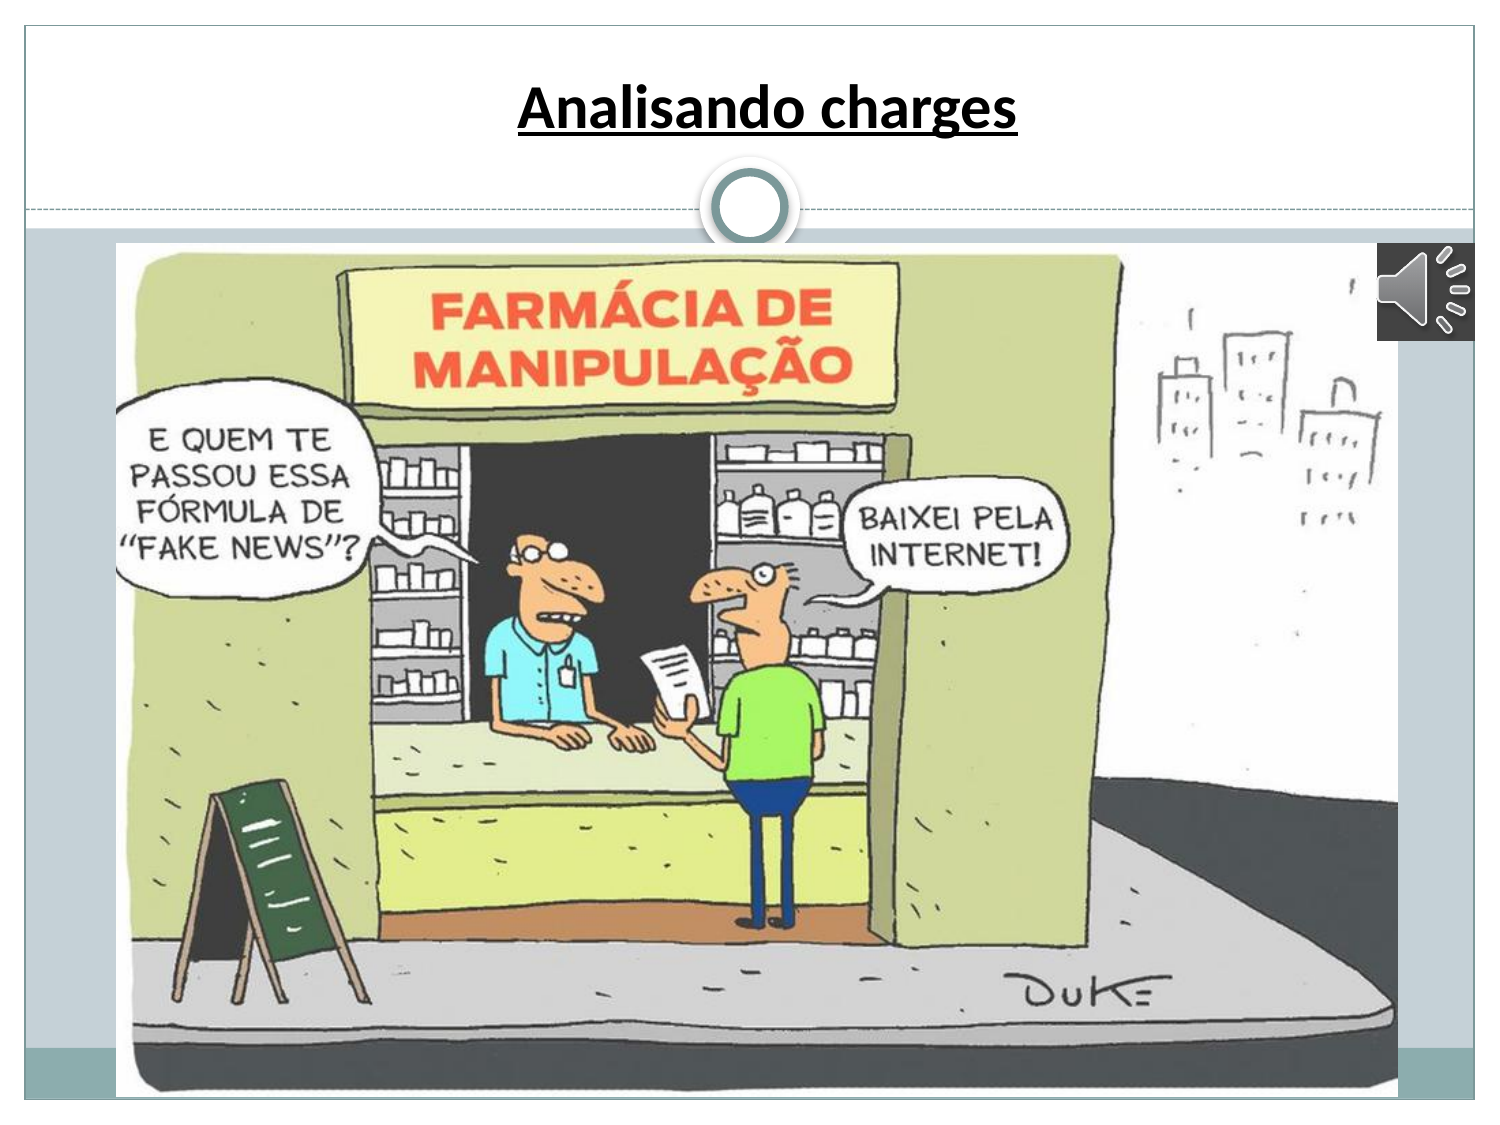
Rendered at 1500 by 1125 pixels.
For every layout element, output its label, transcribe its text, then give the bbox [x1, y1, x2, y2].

text_box Analisando charges [206, 58, 1329, 148]
picture [116, 242, 1477, 1097]
